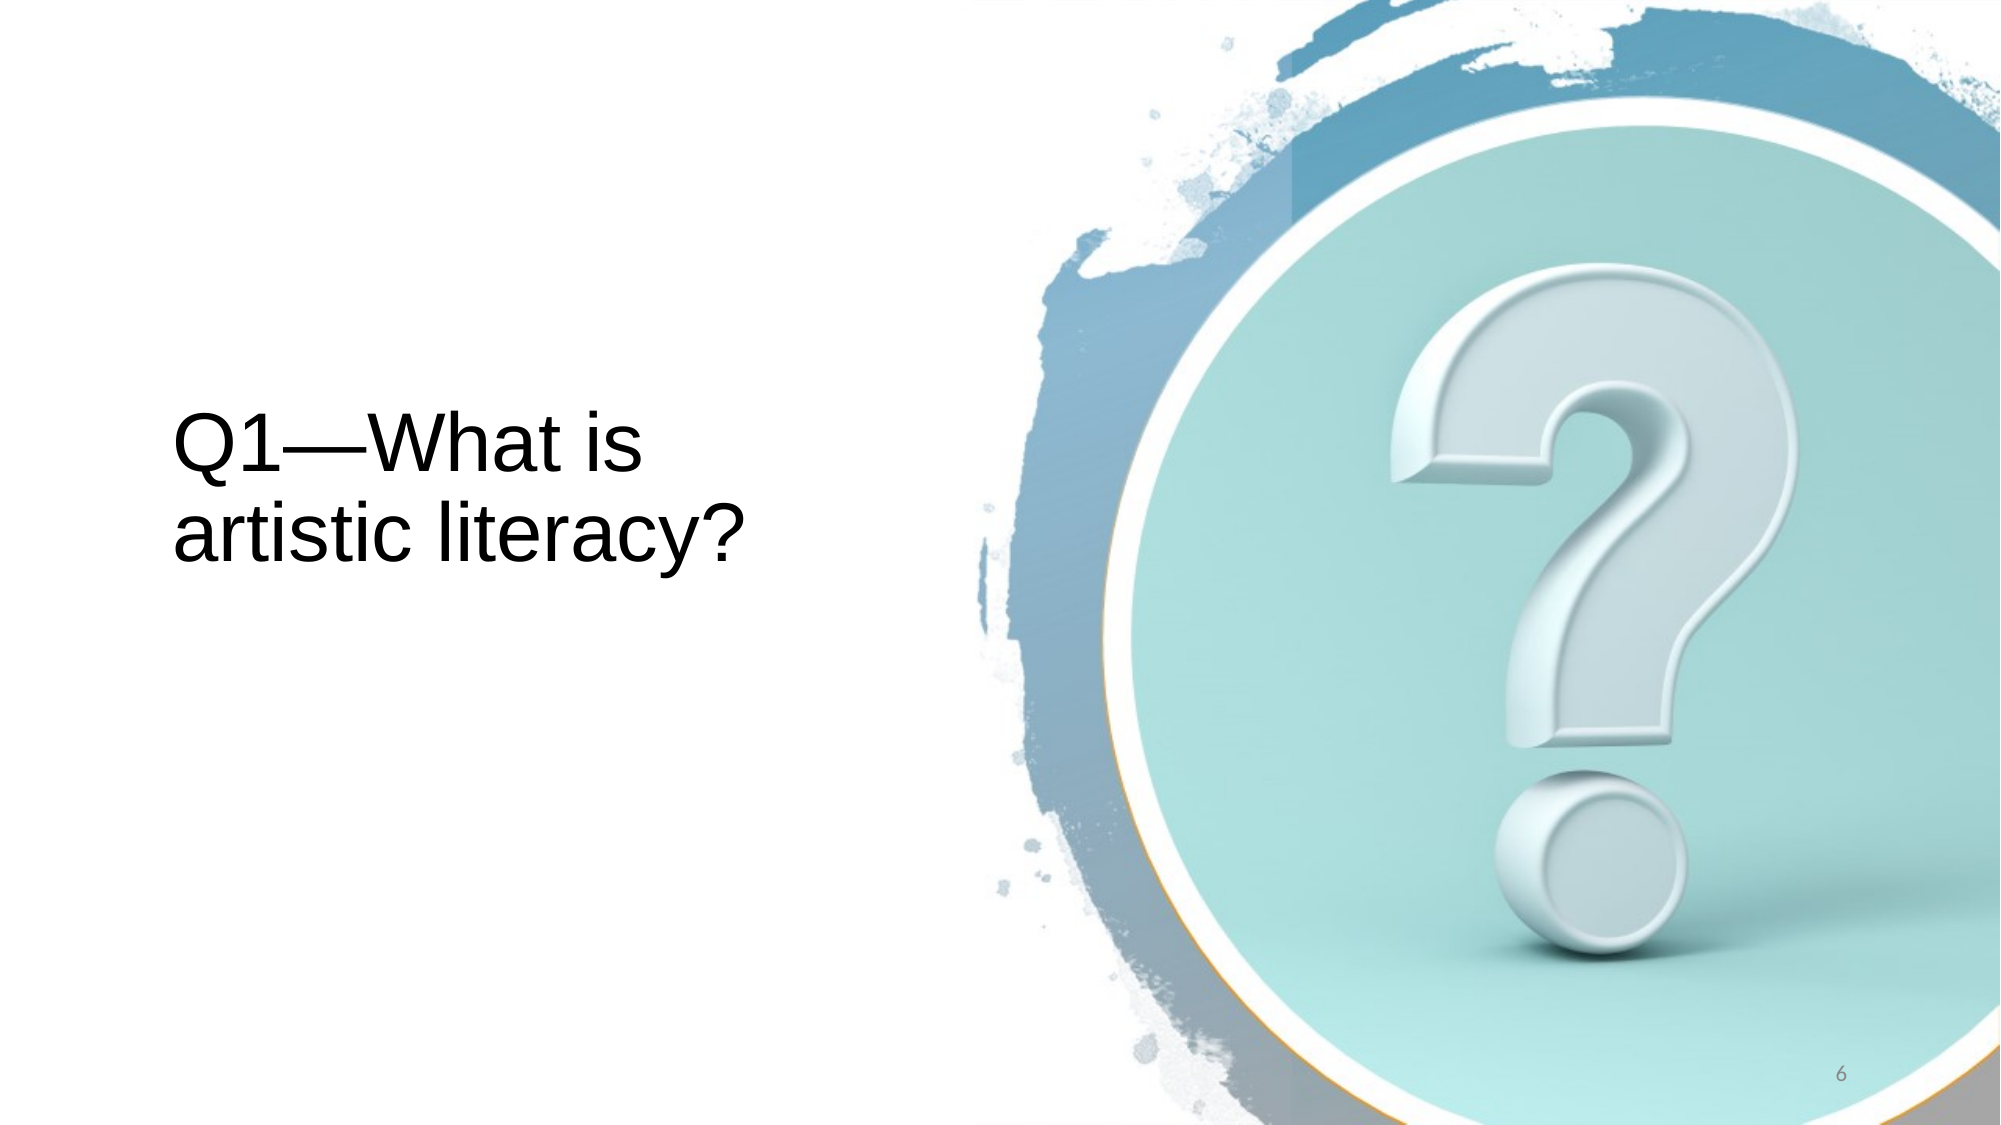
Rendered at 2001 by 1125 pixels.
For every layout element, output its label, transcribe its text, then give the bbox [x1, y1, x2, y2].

title Q1—What is artistic literacy? [157, 391, 817, 610]
slide_number 6 [1412, 1042, 1863, 1103]
picture [0, 0, 2000, 1125]
